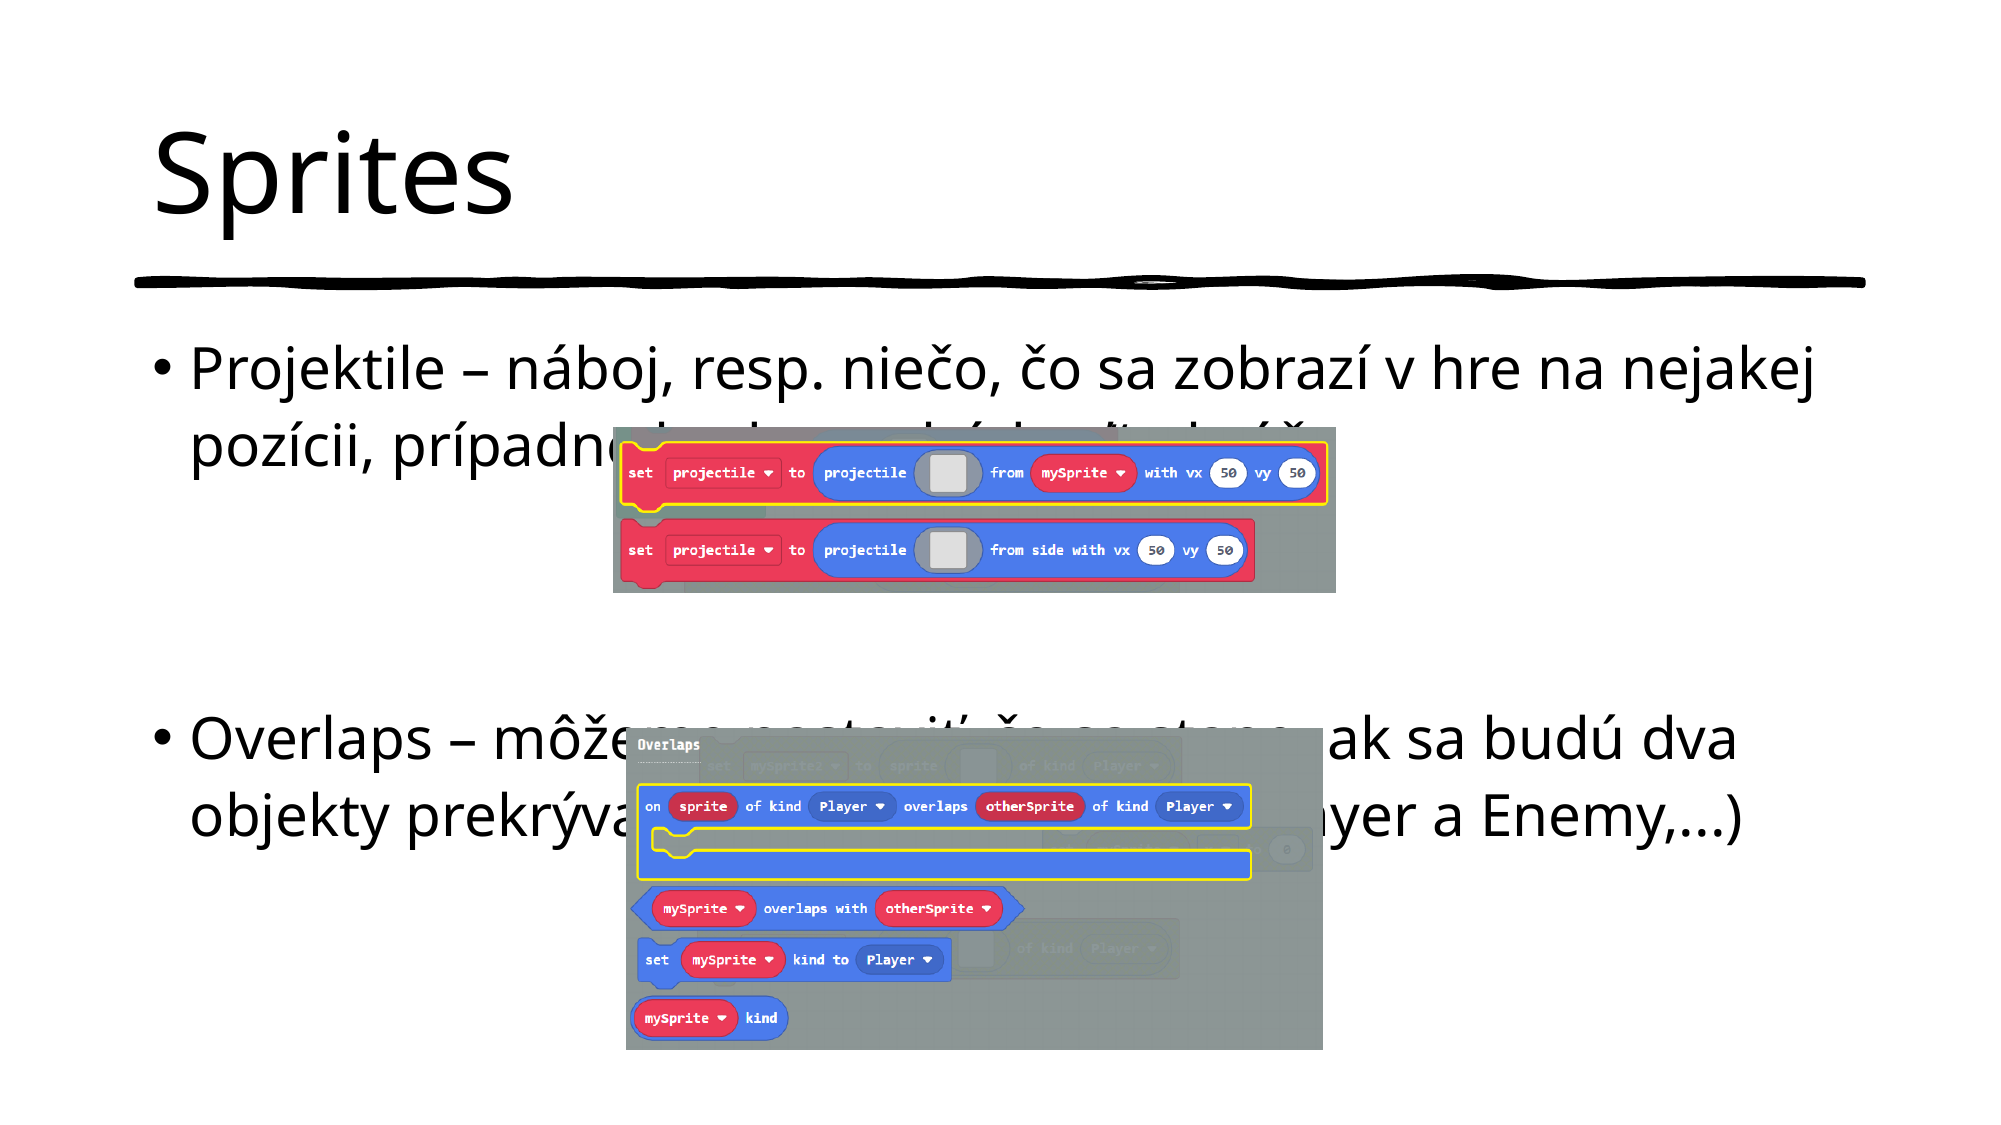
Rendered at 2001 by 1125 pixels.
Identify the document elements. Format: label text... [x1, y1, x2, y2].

title Sprites [137, 59, 1863, 278]
list Projektile – náboj, resp. niečo, čo sa zobrazí v hre na nejakej pozícii, prípadne bude „vychádzať“ z hráča Overlaps – môžeme nastaviť, čo sa stane, ak sa budú dva objekty prekrývať (napr. Player a Food, Player a Enemy,...) [137, 316, 1863, 1014]
picture [613, 427, 1336, 593]
picture [626, 728, 1323, 1050]
